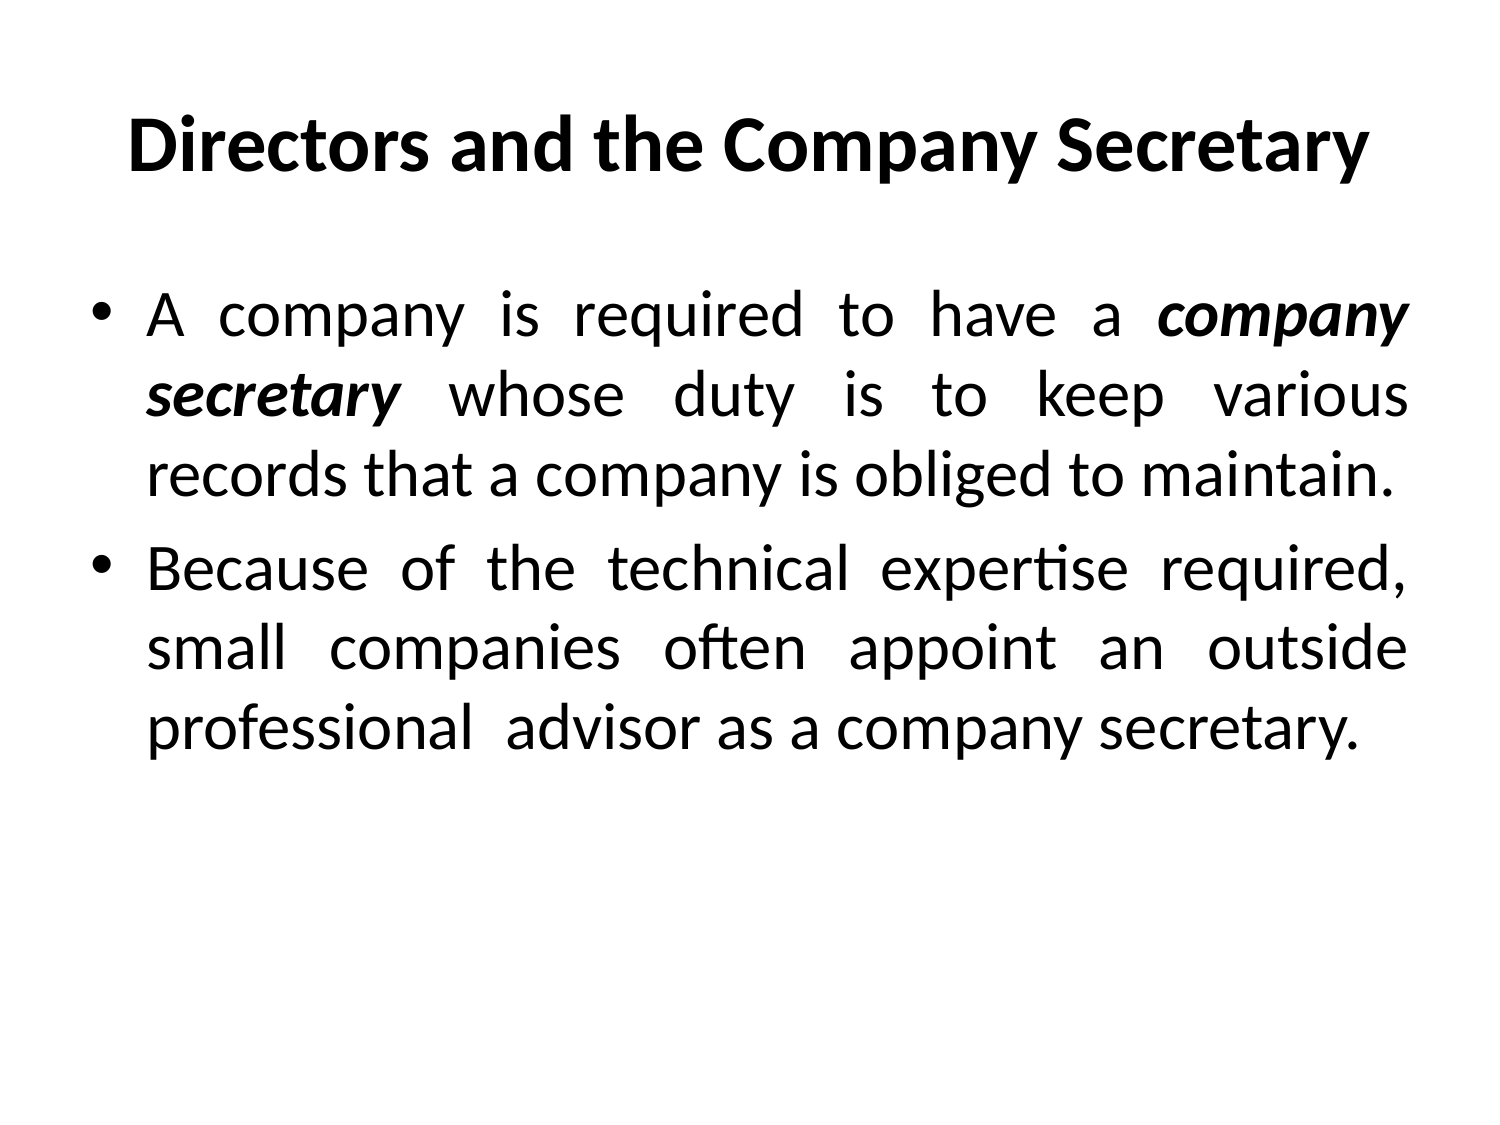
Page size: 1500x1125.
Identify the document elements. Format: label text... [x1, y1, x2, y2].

title Directors and the Company Secretary [75, 45, 1425, 233]
list A company is required to have a company secretary whose duty is to keep various records that a company is obliged to maintain. Because of the technical expertise required, small companies often appoint an outside professional advisor as a company secretary. [75, 262, 1425, 1005]
